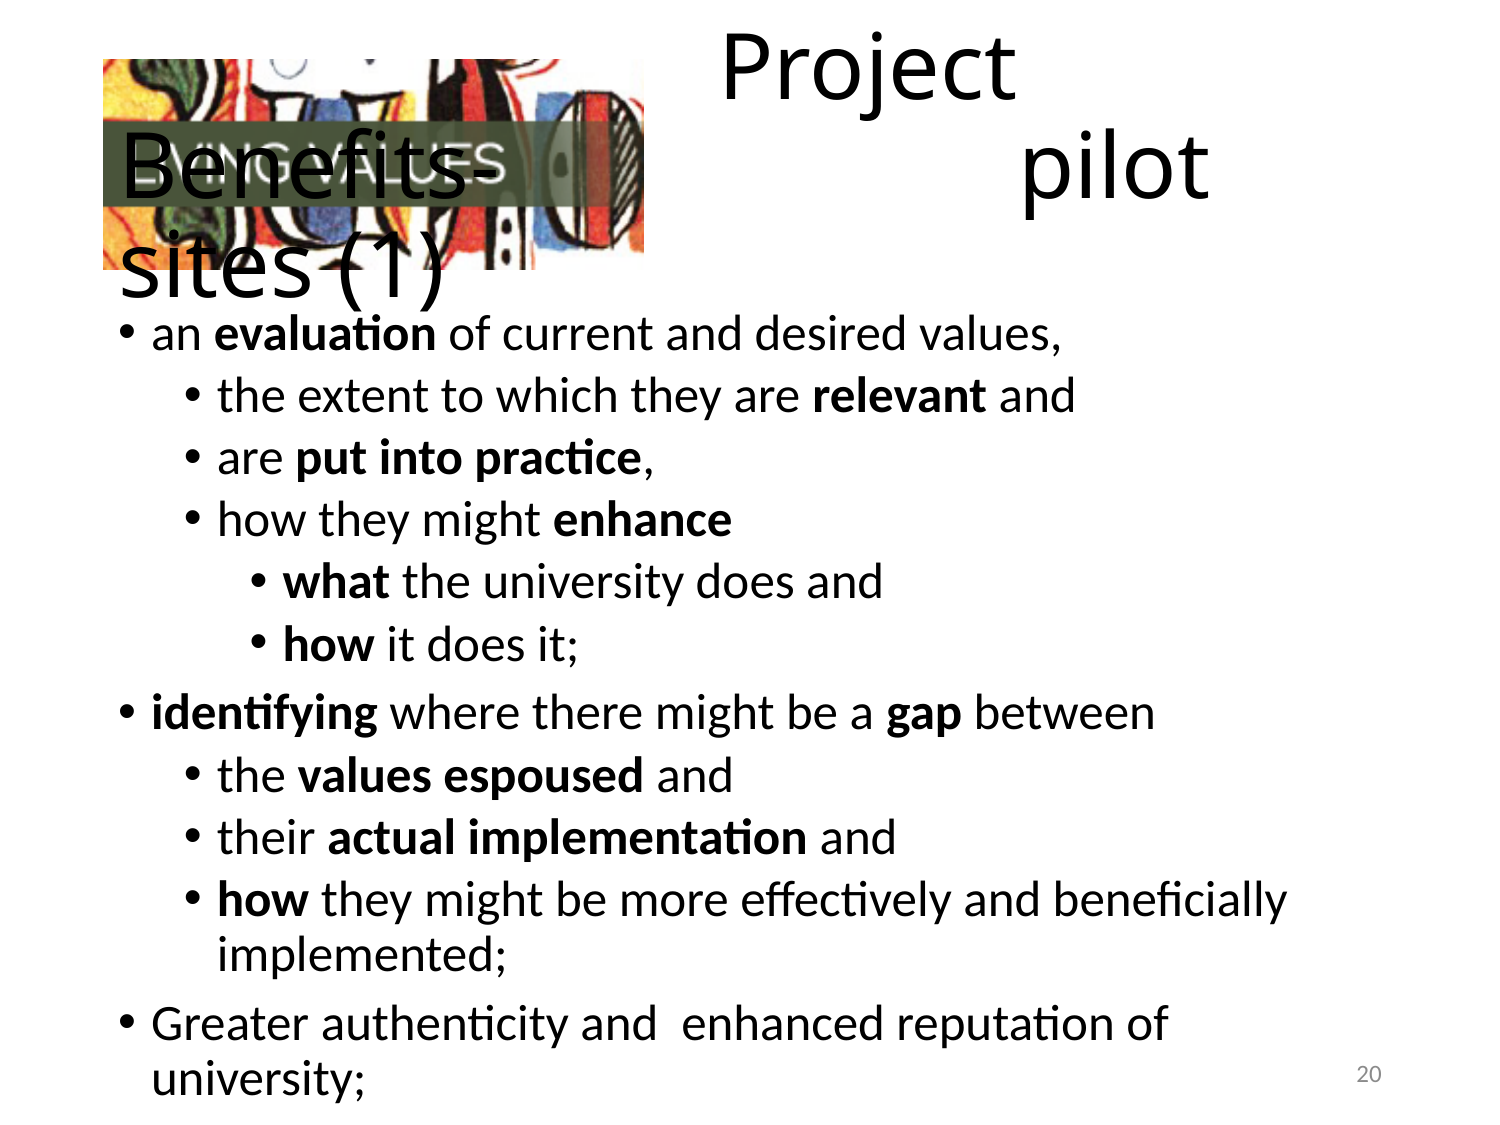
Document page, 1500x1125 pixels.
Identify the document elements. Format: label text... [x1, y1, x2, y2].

list an evaluation of current and desired values, the extent to which they are relevant and are put into practice, how they might enhance what the university does and how it does it; identifying where there might be a gap between the values espoused and their actual implementation and how they might be more effectively and beneficially implemented; Greater authenticity and enhanced reputation of university; [103, 299, 1397, 1125]
title Project Benefits- pilot sites (1) [103, 59, 1397, 278]
slide_number 20 [1059, 1042, 1397, 1103]
